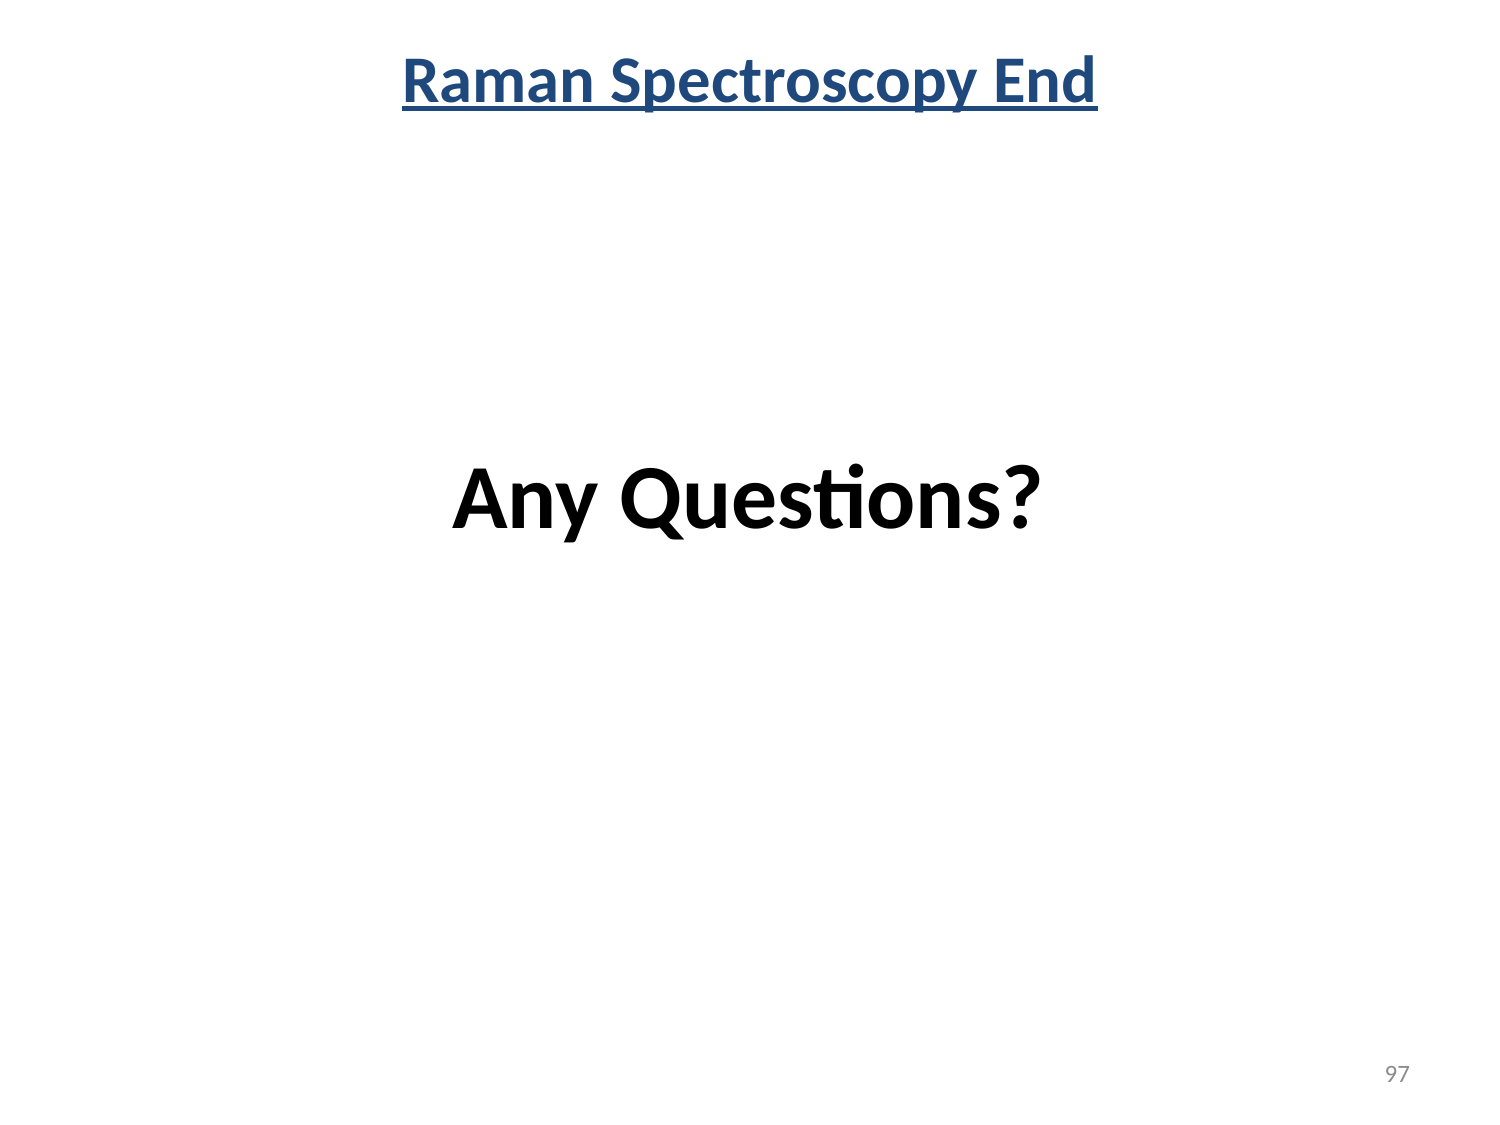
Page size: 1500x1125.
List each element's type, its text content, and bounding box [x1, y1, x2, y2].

slide_number 97 [1074, 1042, 1425, 1103]
text_box Any Questions? [73, 429, 1424, 617]
text_box Raman Spectroscopy End [74, 0, 1425, 151]
